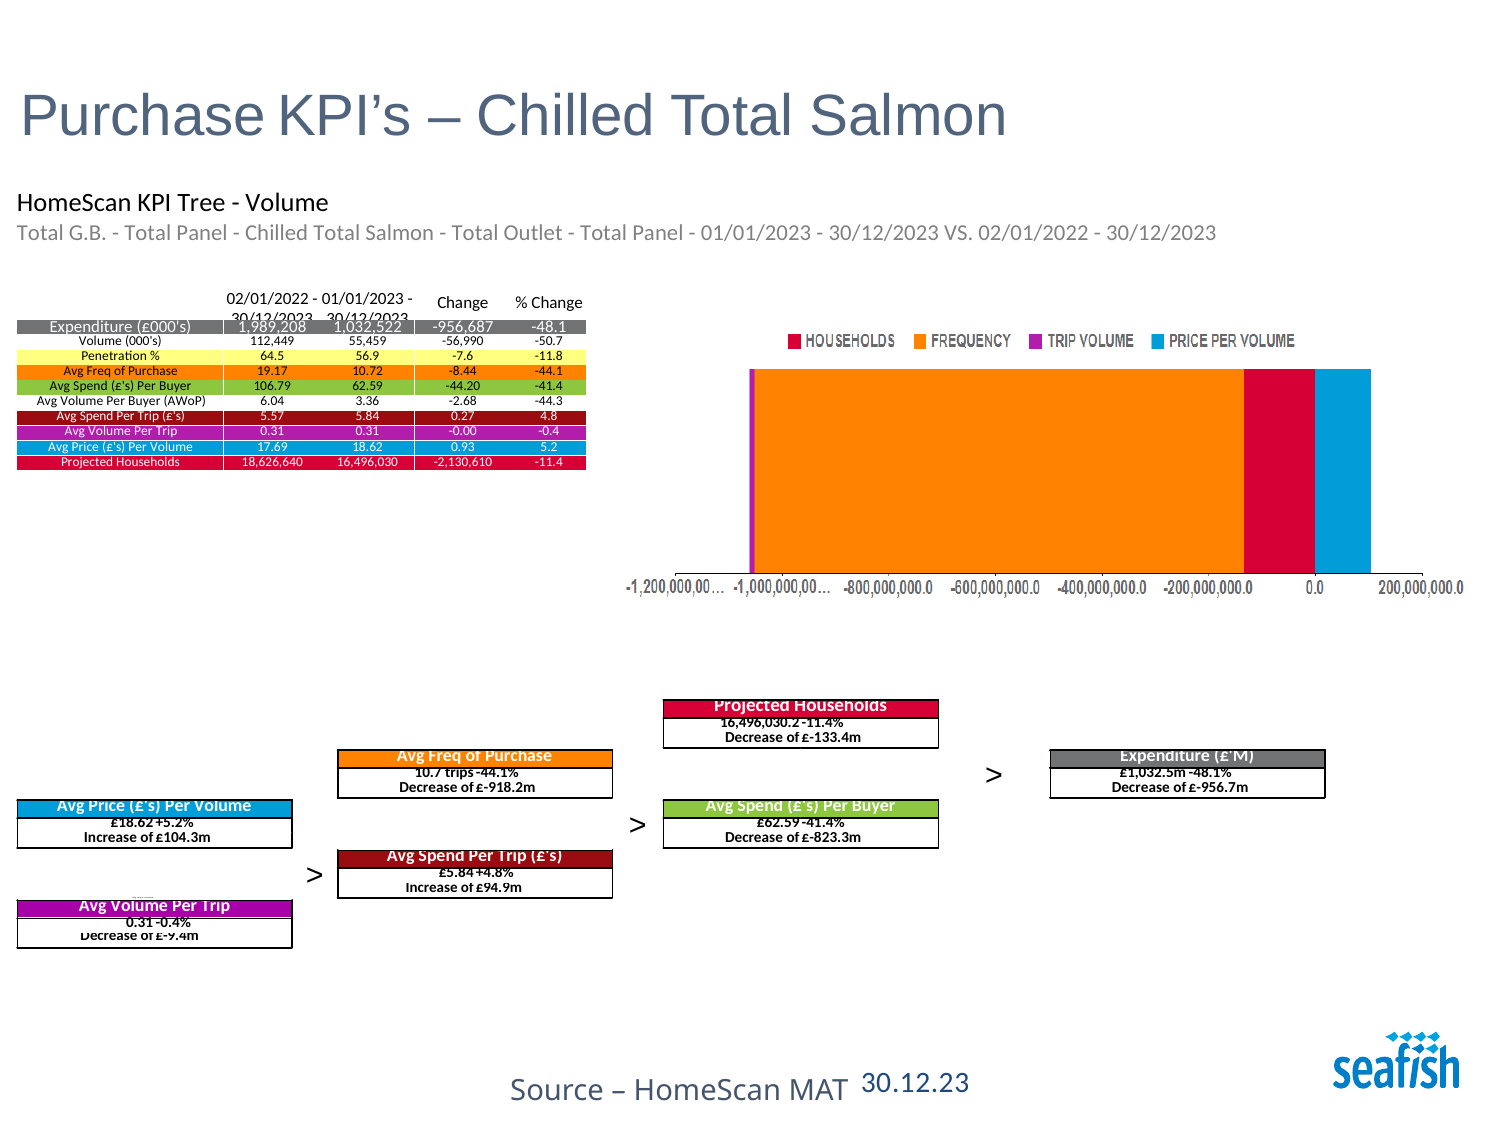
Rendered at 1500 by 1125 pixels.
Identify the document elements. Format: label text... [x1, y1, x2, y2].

picture [734, 1067, 1096, 1108]
text_box Purchase KPI’s – Chilled Total Salmon [5, 70, 1024, 137]
picture [0, 137, 1500, 1011]
text_box Source – HomeScan MAT [13, 1063, 871, 1114]
